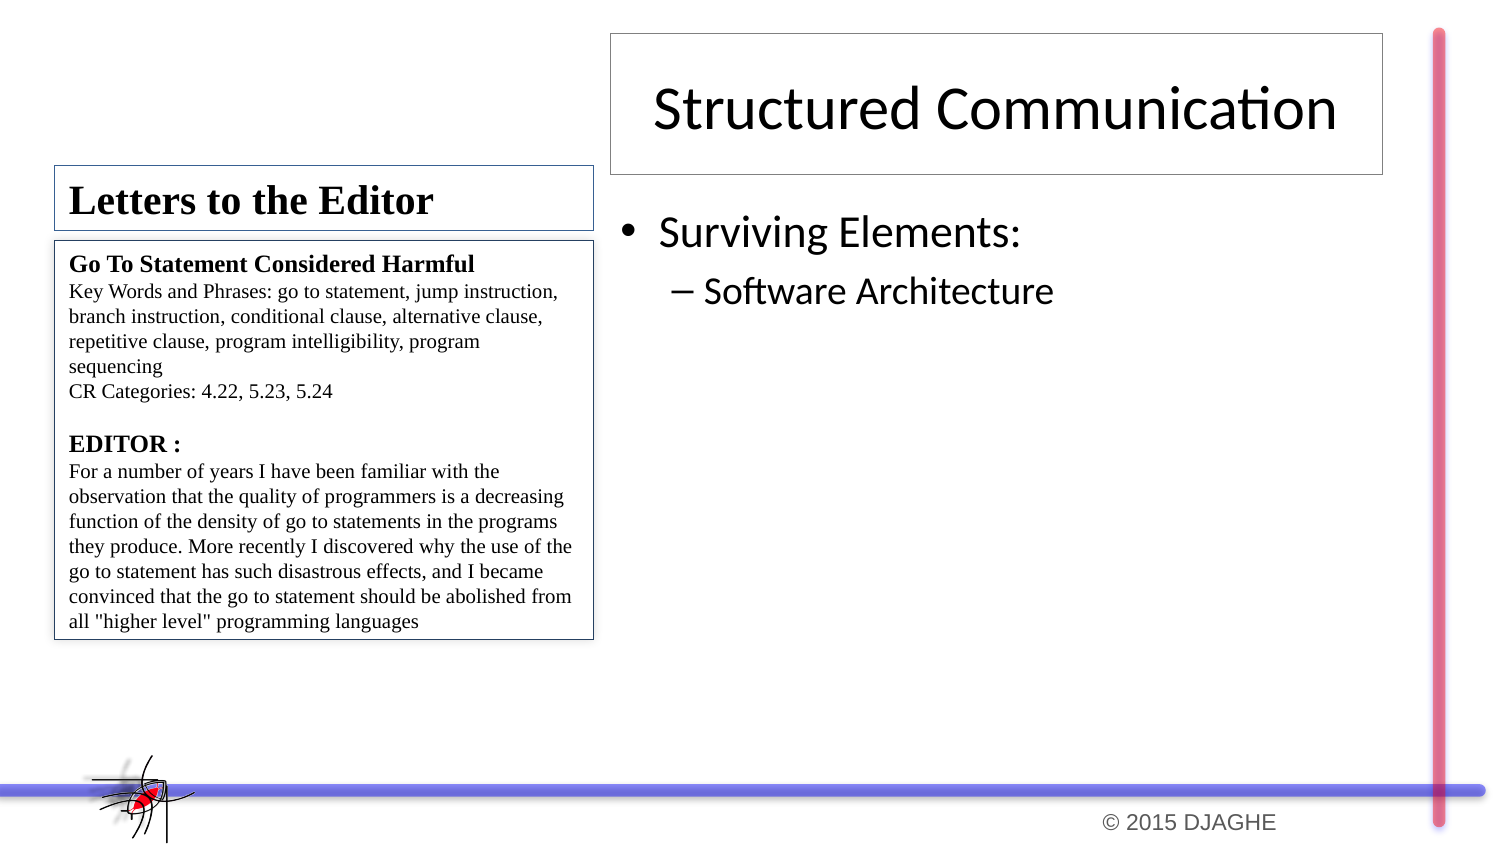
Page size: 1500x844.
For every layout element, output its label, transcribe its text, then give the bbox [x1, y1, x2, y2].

list Surviving Elements: Software Architecture [610, 196, 1383, 754]
text_box Letters to the Editor [54, 165, 594, 231]
text_box Go To Statement Considered Harmful Key Words and Phrases: go to statement, jump instruction, branch instruction, conditional clause, alternative clause, repetitive clause, program intelligibility, program sequencing CR Categories: 4.22, 5.23, 5.24 EDITOR : For a number of years I have been familiar with the observation that the quality of programmers is a decreasing function of the density of go to statements in the programs they produce. More recently I discovered why the use of the go to statement has such disastrous effects, and I became convinced that the go to statement should be abolished from all "higher level" programming languages [54, 240, 594, 640]
picture [78, 753, 198, 844]
title Structured Communication [610, 33, 1383, 175]
